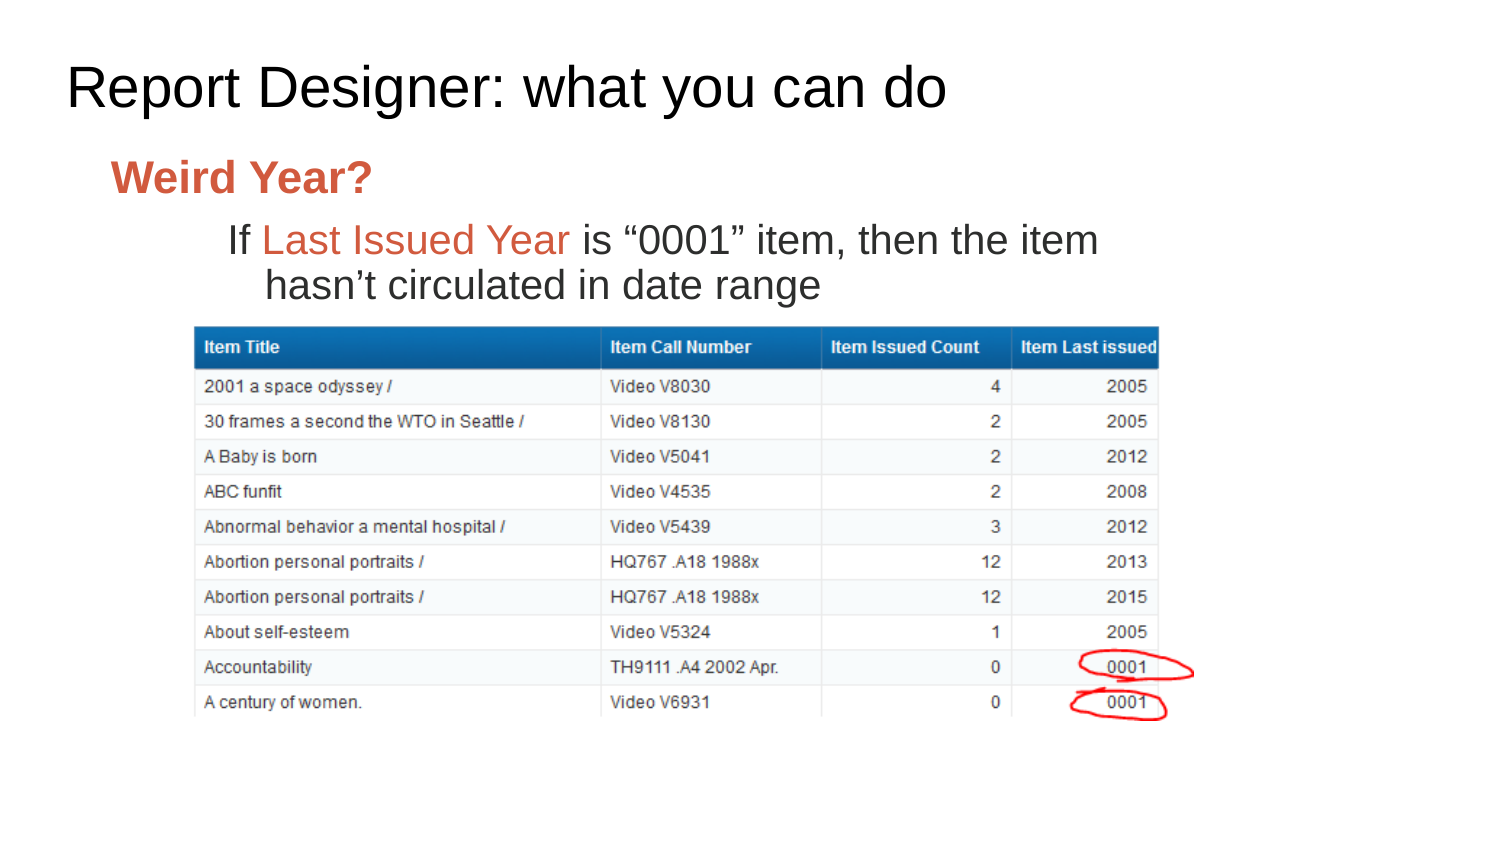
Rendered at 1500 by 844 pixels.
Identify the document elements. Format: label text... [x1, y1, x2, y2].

text_box Weird Year? [95, 129, 1384, 211]
text_box If Last Issued Year is “0001” item, then the item hasn’t circulated in date range [212, 210, 1172, 320]
picture [190, 321, 1194, 722]
title Report Designer: what you can do [51, 34, 1449, 129]
